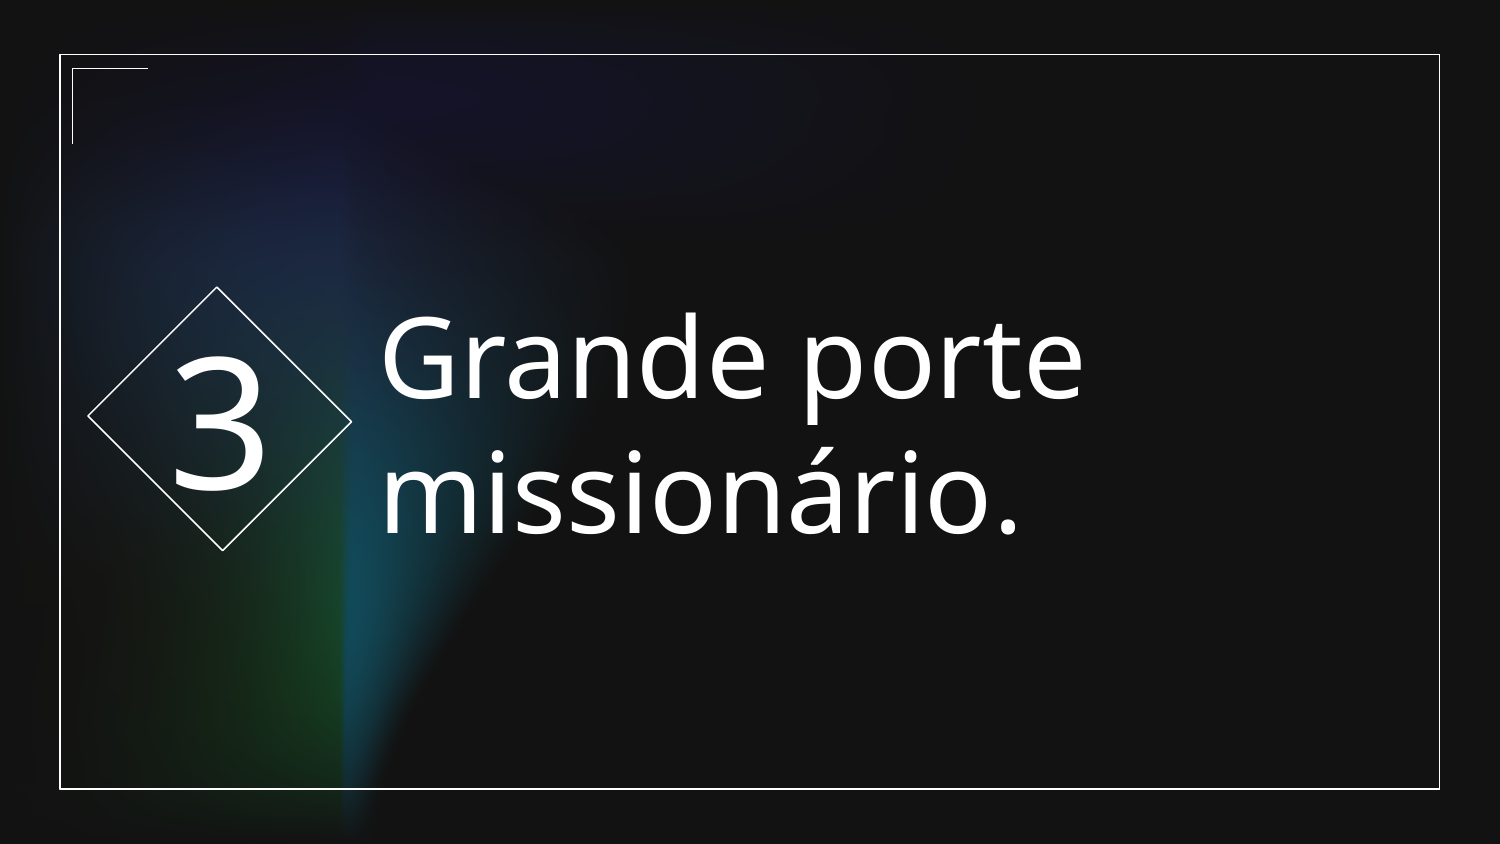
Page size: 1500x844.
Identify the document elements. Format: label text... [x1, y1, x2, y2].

title 3 [58, 328, 355, 455]
text_box [126, 455, 319, 551]
title Grande porte missionário. [363, 351, 1454, 490]
text_box [175, 287, 258, 328]
